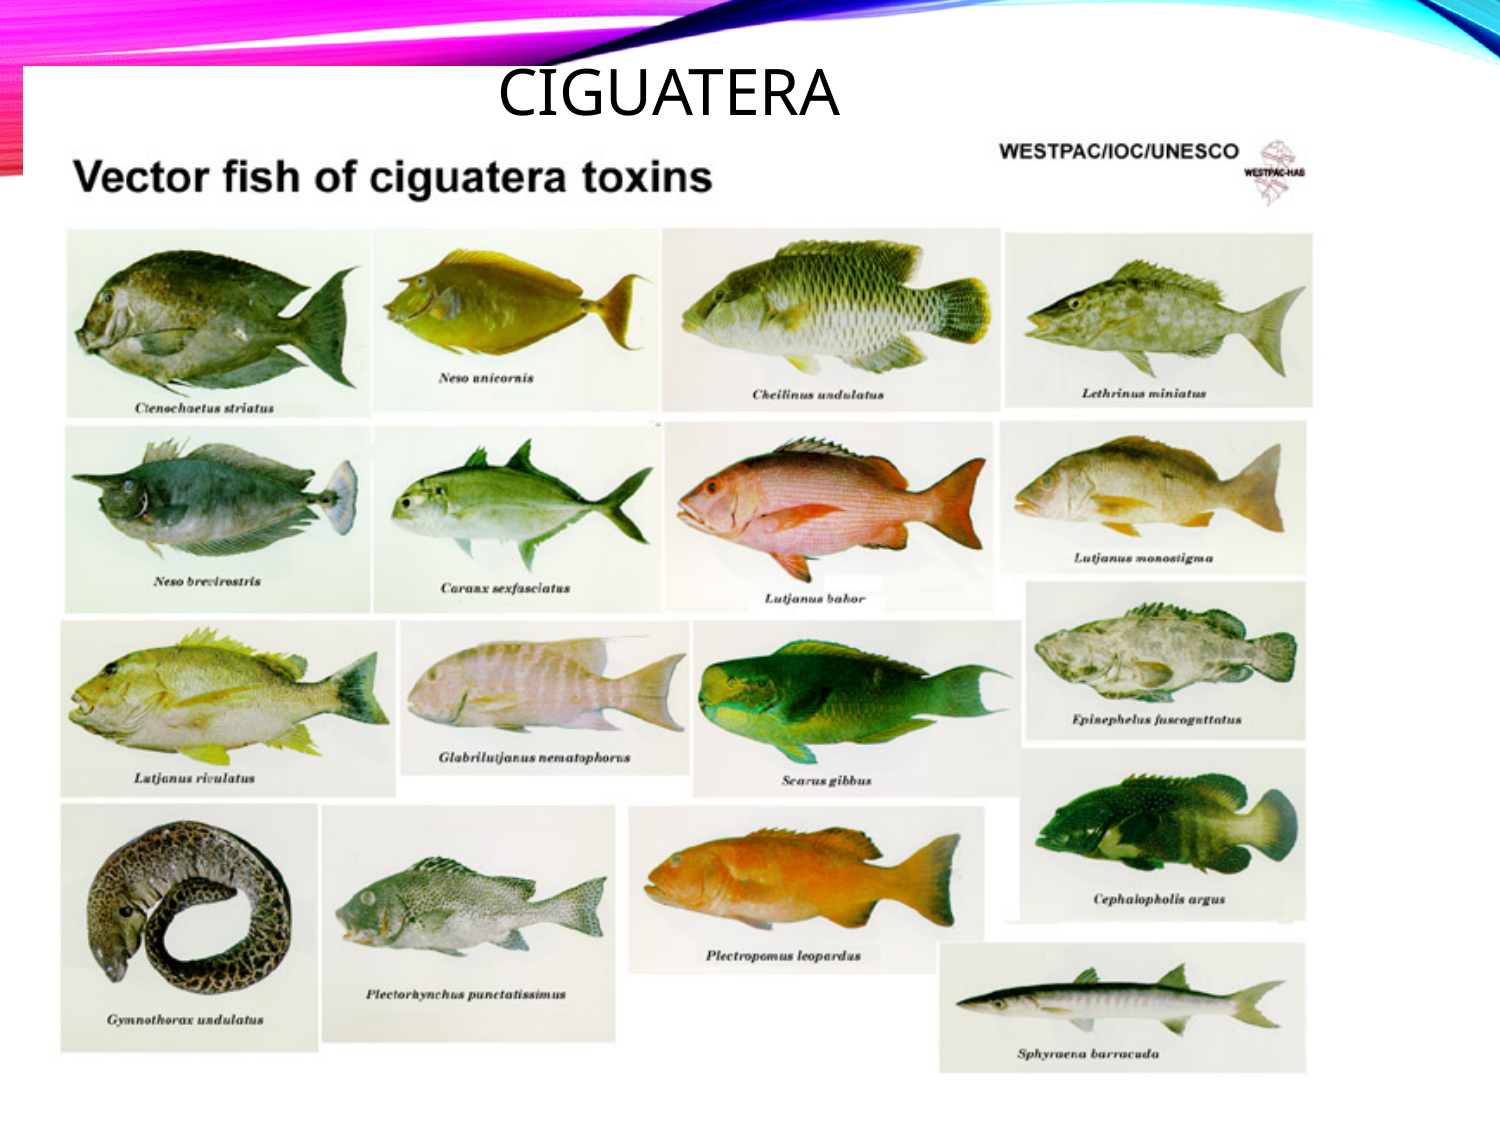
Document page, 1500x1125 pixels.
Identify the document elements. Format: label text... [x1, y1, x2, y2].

title Ciguatera [75, 52, 1263, 66]
picture [0, 0, 1500, 1095]
